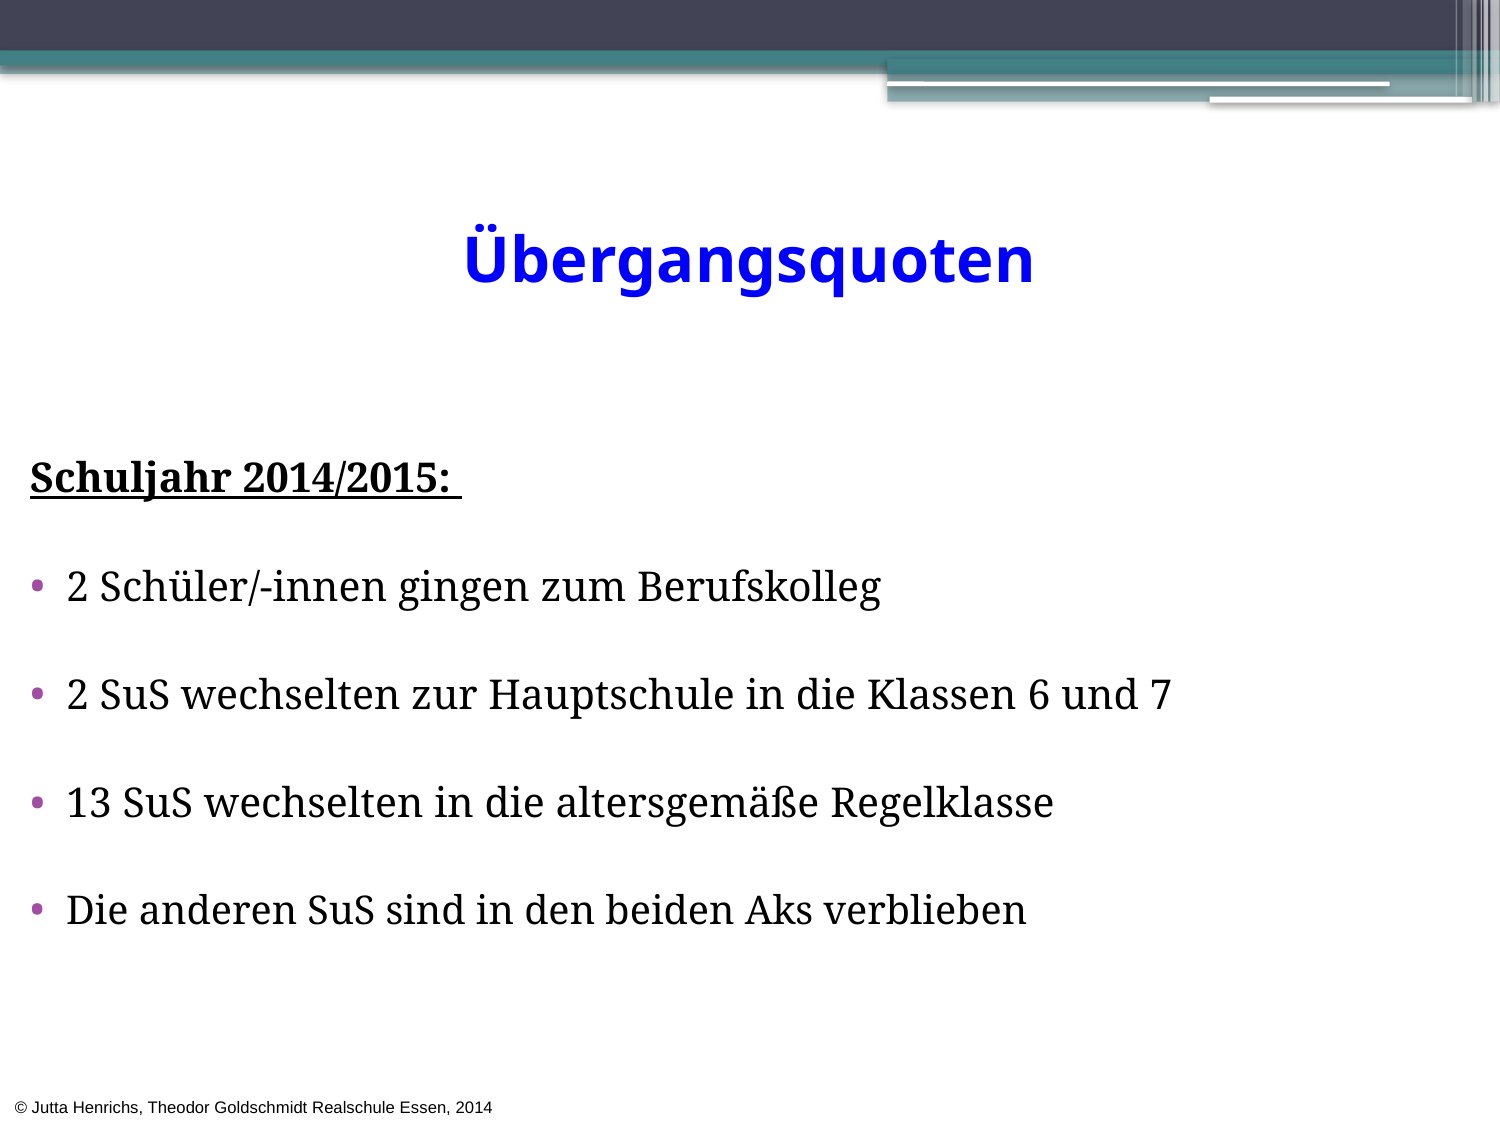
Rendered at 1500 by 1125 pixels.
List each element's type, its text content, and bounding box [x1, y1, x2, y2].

title Übergangsquoten [0, 211, 1500, 303]
list Schuljahr 2014/2015: 2 Schüler/-innen gingen zum Berufskolleg 2 SuS wechselten zur Hauptschule in die Klassen 6 und 7 13 SuS wechselten in die altersgemäße Regelklasse Die anderen SuS sind in den beiden Aks verblieben [0, 444, 1500, 945]
